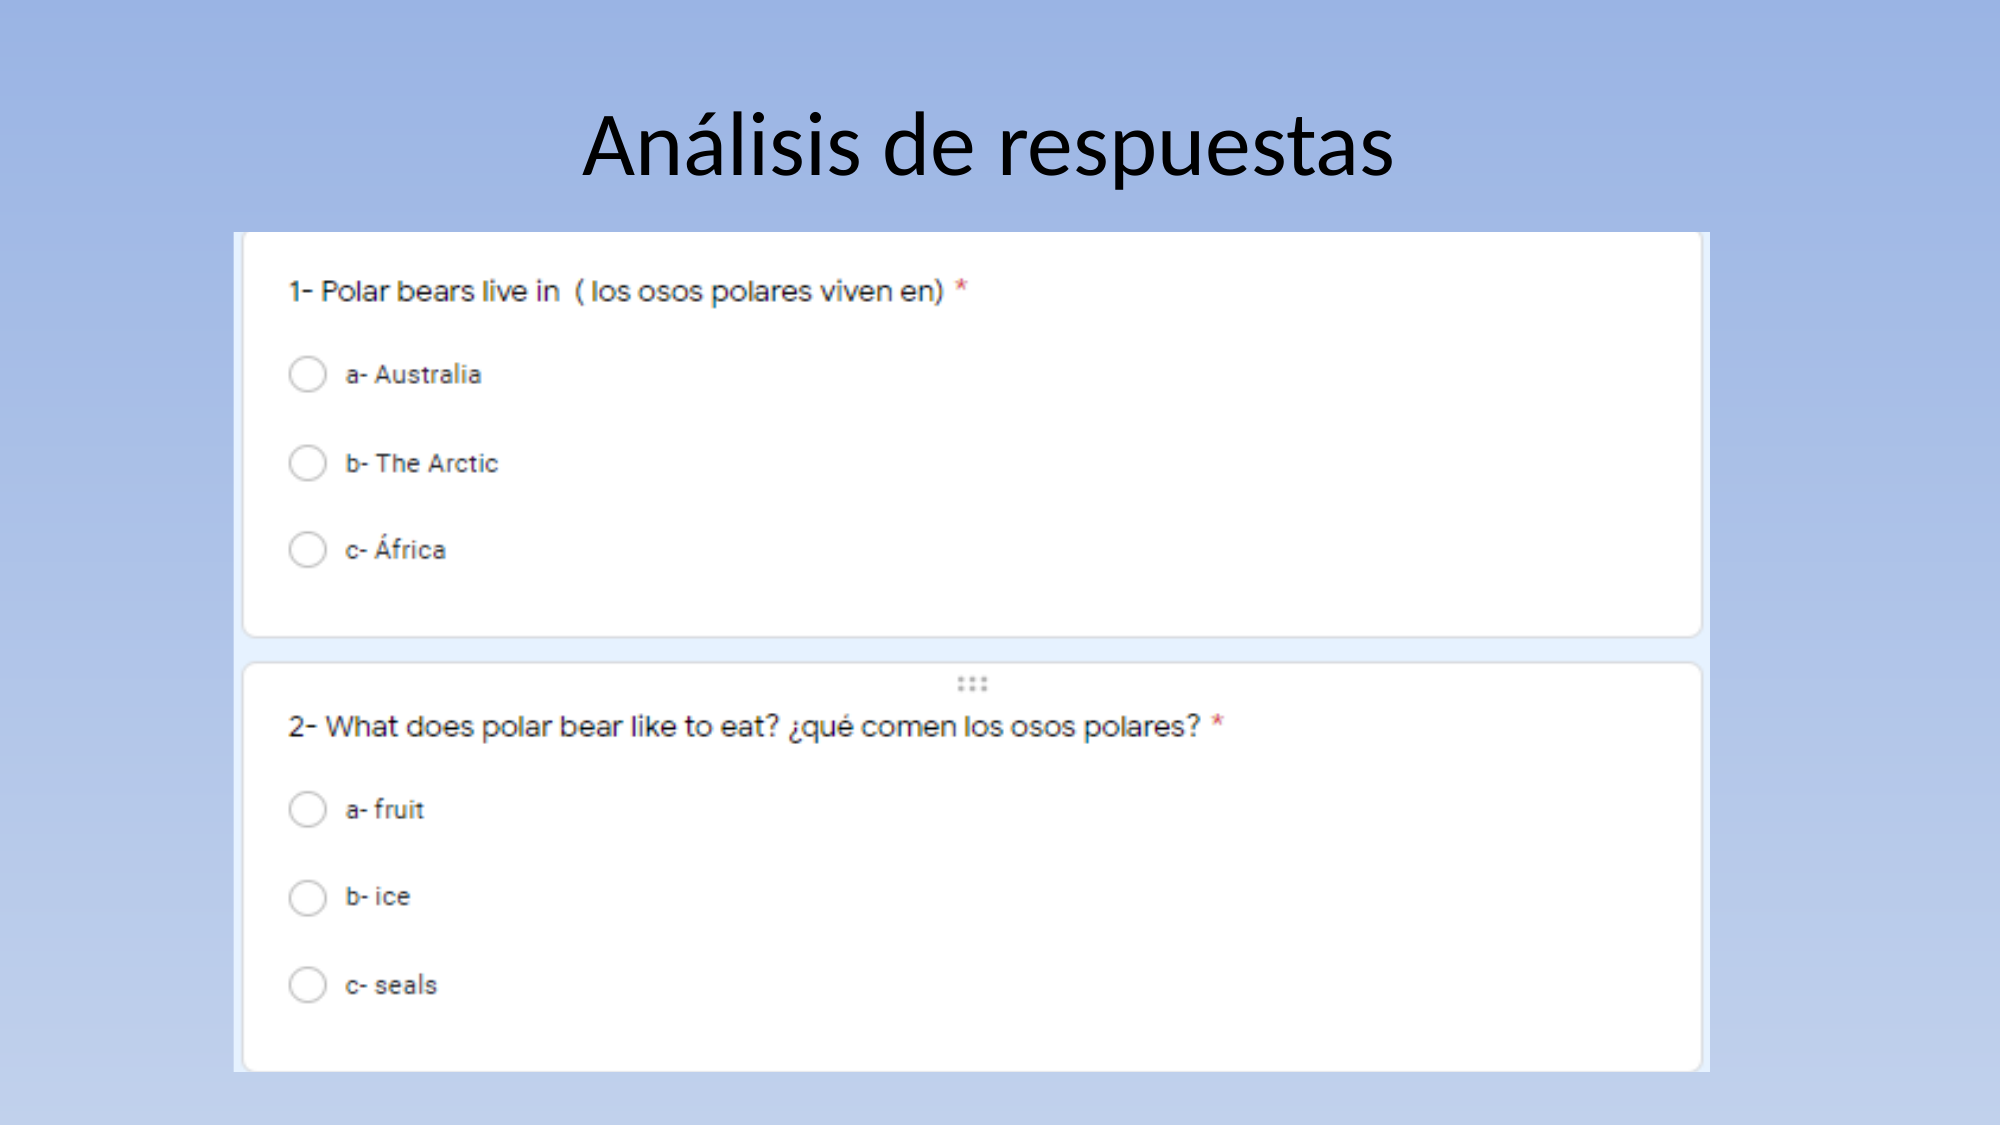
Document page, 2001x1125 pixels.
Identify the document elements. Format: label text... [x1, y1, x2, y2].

title Análisis de respuestas [99, 45, 1900, 233]
picture [233, 232, 1711, 1072]
